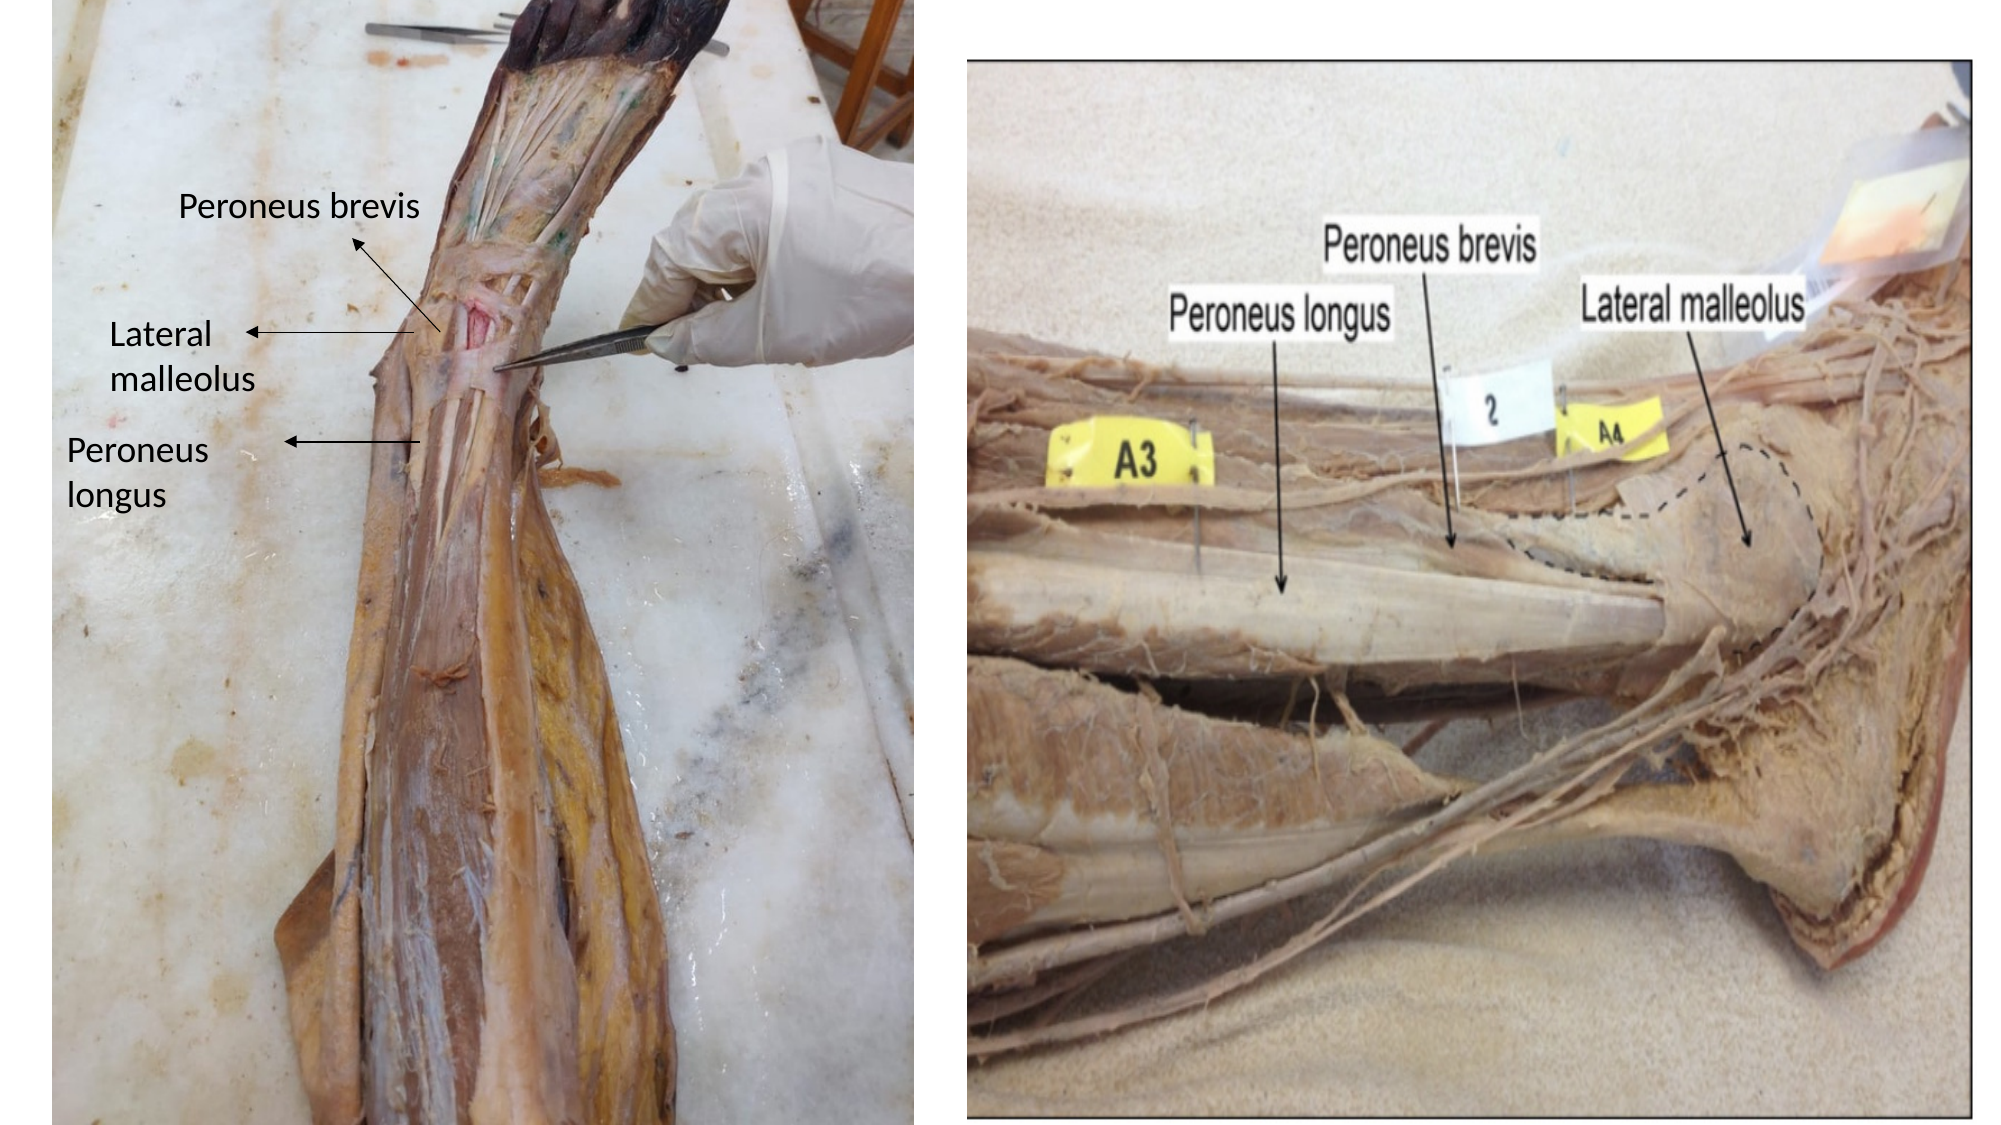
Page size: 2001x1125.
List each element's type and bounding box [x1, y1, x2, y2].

list [51, 0, 914, 1125]
text_box [352, 238, 441, 333]
picture [967, 44, 1977, 1125]
